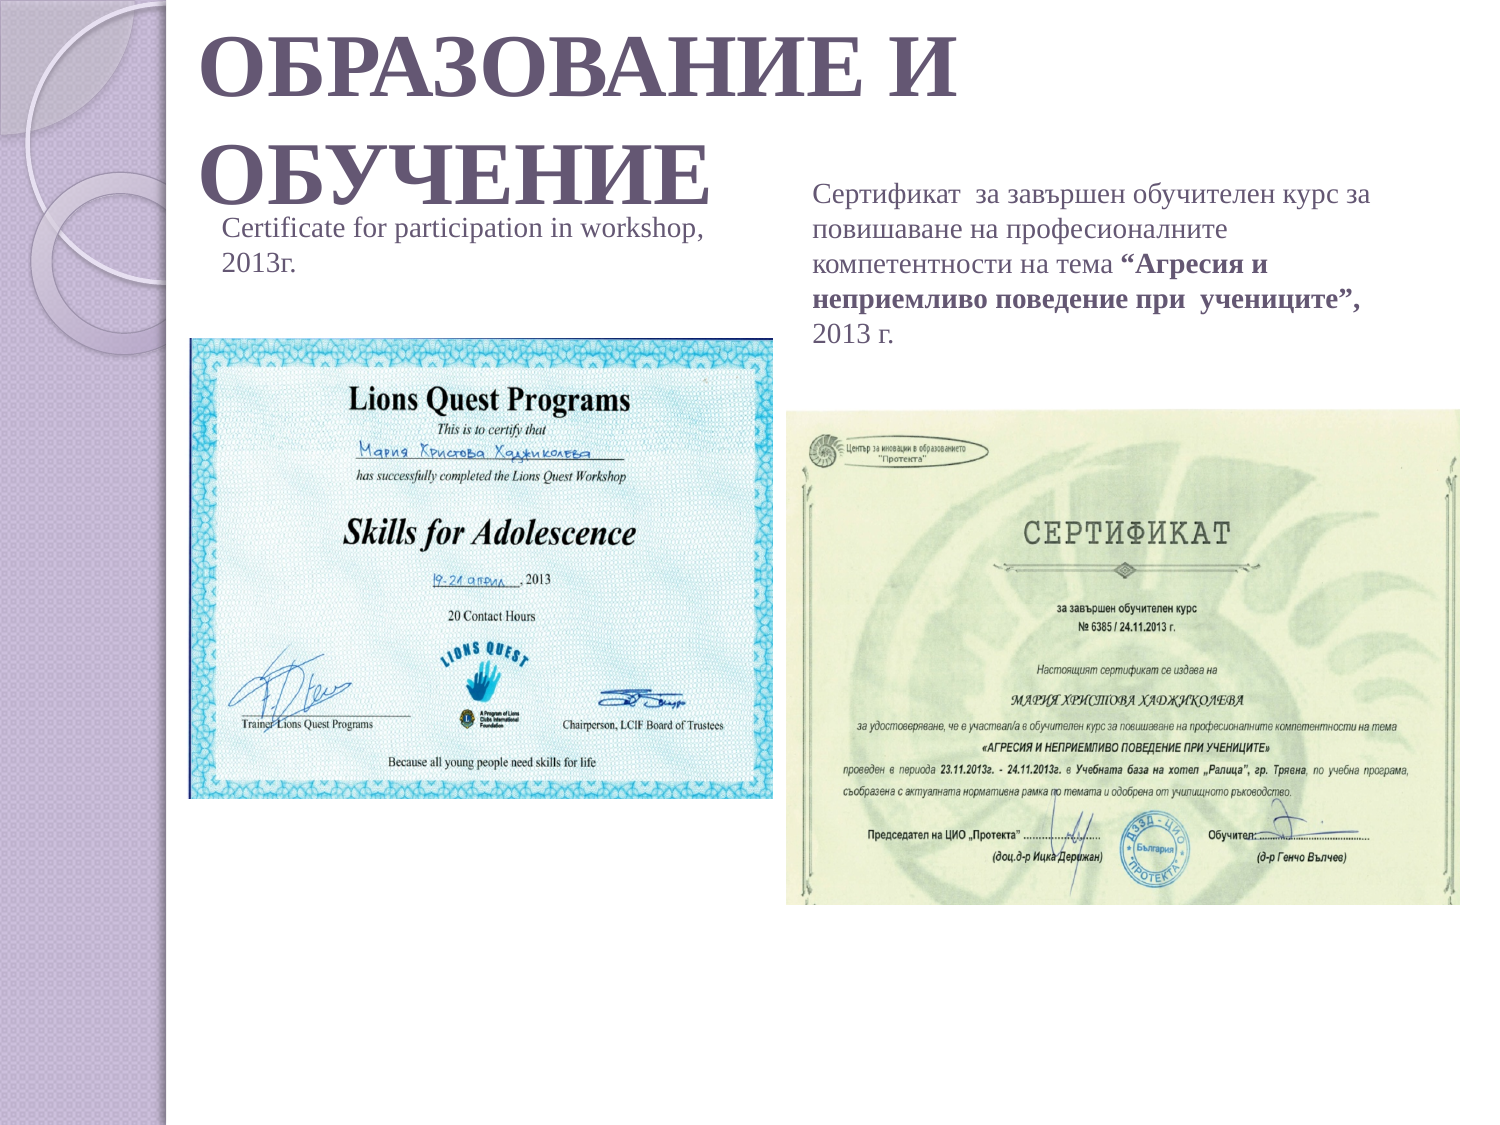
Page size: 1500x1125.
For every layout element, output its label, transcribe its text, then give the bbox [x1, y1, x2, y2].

picture [786, 319, 1459, 995]
picture [184, 273, 773, 864]
title Образование и обучение [183, 45, 1466, 185]
text_box Certificate for participation in workshop, 2013г. [206, 200, 786, 286]
text_box Сертификат за завършен обучителен курс за повишаване на професионалните компетентности на тема “Агресия и неприемливо поведение при учениците”, 2013 г. [797, 166, 1424, 357]
